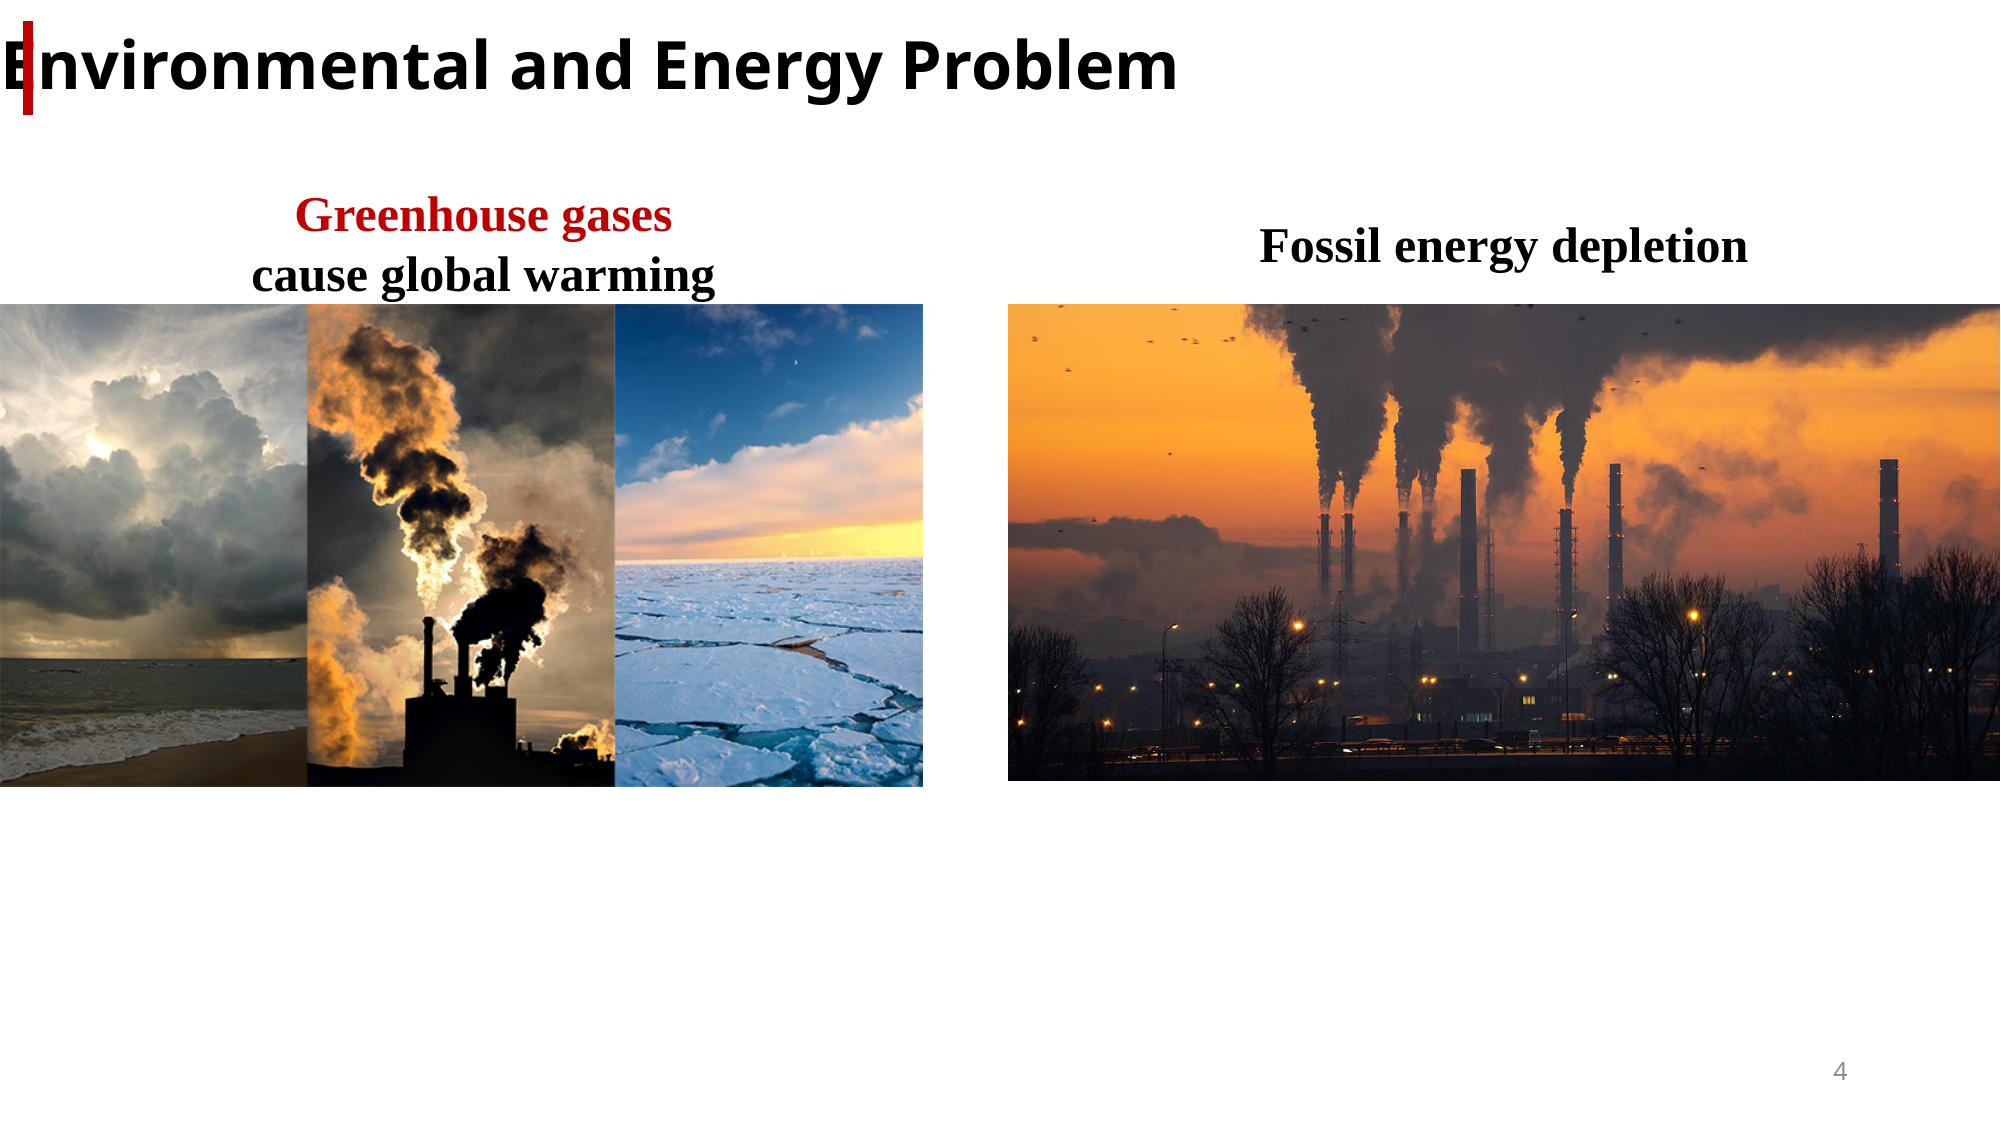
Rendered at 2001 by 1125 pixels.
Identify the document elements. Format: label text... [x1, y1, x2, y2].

text_box Fossil energy depletion [1204, 204, 1804, 280]
picture [0, 304, 923, 787]
slide_number 4 [1412, 1042, 1863, 1103]
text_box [27, 15, 1146, 116]
picture [753, 781, 768, 787]
text_box Greenhouse gases cause global warming [235, 174, 733, 304]
picture [1008, 304, 2000, 781]
